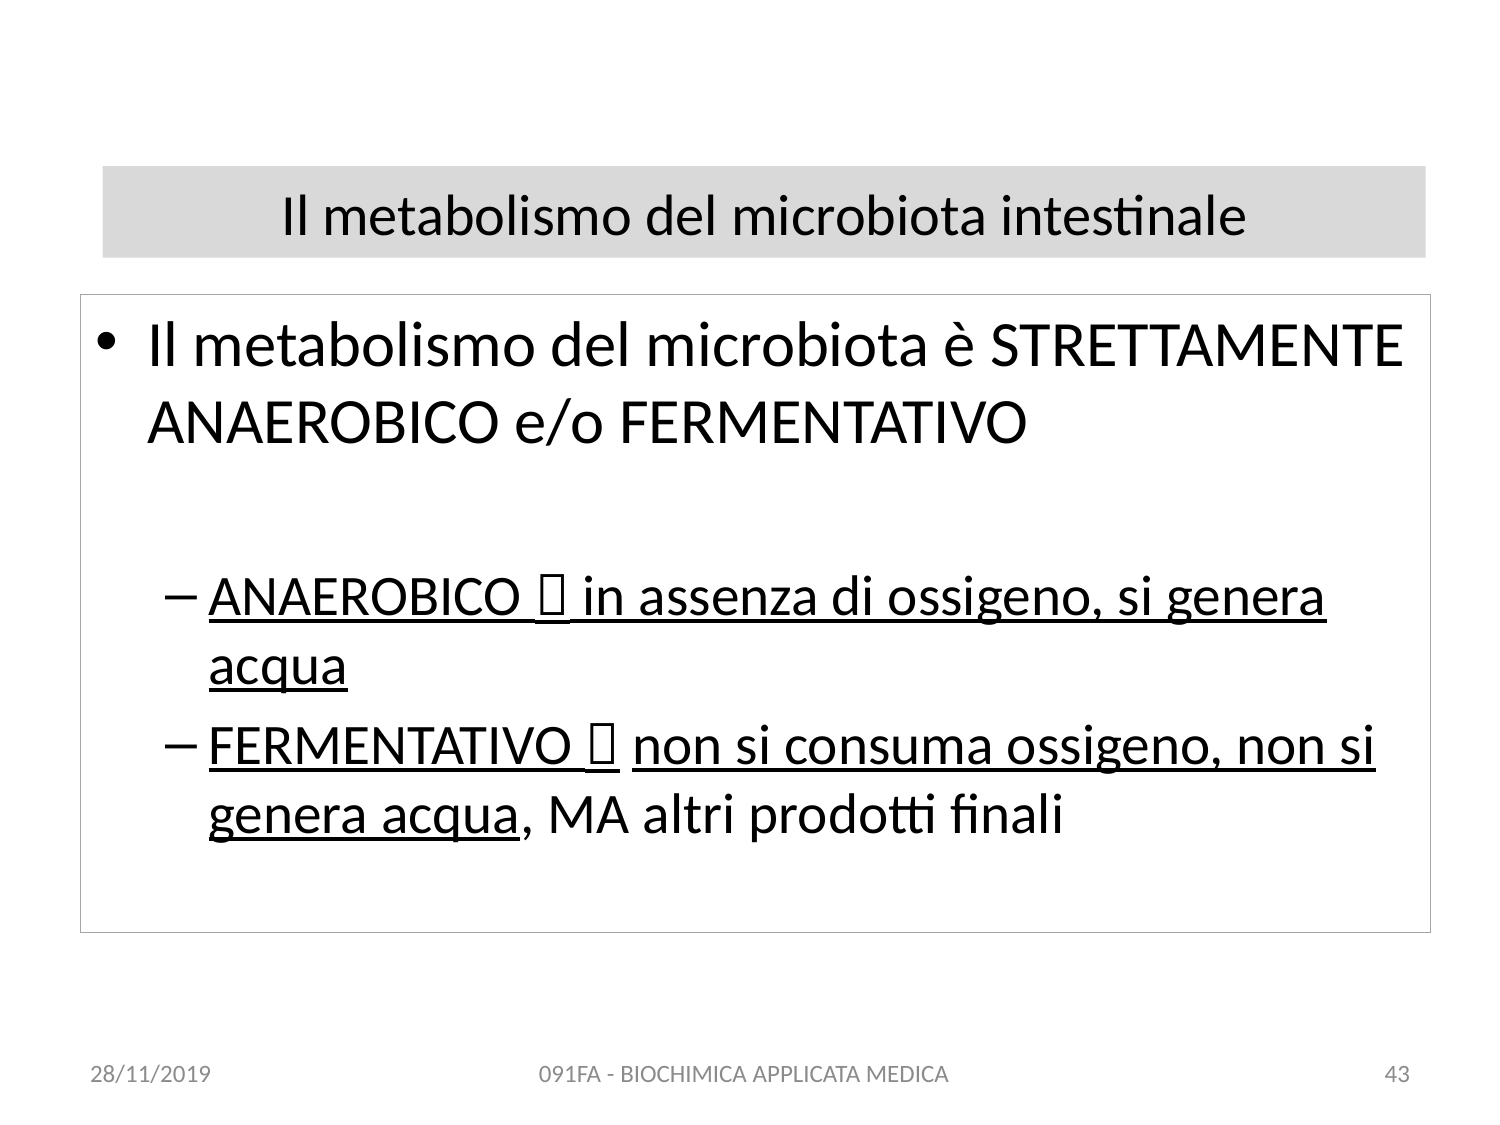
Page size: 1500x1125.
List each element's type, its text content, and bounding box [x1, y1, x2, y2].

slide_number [75, 1042, 425, 1103]
slide_number 43 [1074, 1042, 1425, 1103]
title Il metabolismo del microbiota intestinale [102, 166, 1426, 258]
footer 091FA - BIOCHIMICA APPLICATA MEDICA [512, 1042, 988, 1103]
list Il metabolismo del microbiota è STRETTAMENTE ANAEROBICO e/o FERMENTATIVO ANAEROBICO  in assenza di ossigeno, si genera acqua FERMENTATIVO  non si consuma ossigeno, non si genera acqua, MA altri prodotti finali [80, 294, 1431, 933]
